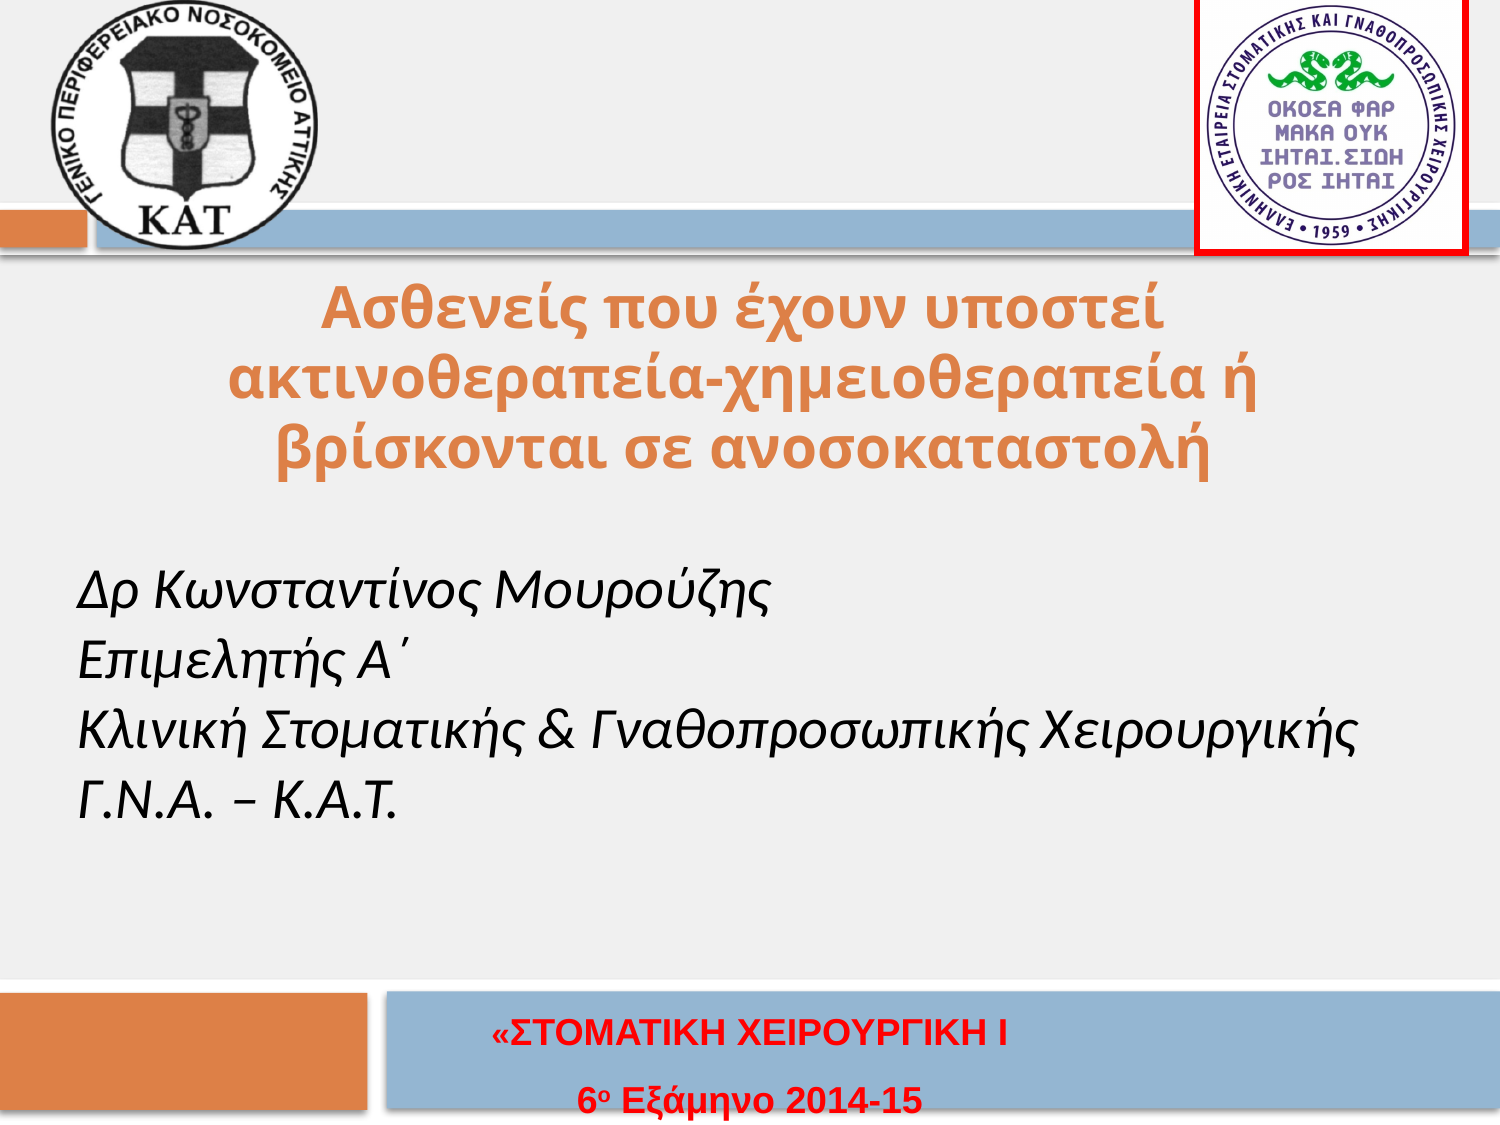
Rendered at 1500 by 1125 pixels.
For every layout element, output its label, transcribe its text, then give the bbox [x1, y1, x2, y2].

picture [49, 0, 318, 251]
text_box «ΣΤΟΜΑΤΙΚΗ ΧΕΙΡΟΥΡΓΙΚΗ Ι 6ο Εξάμηνο 2014-15 [0, 978, 1500, 1125]
picture [1199, 0, 1463, 250]
text_box Ασθενείς που έχουν υποστεί ακτινοθεραπεία-χημειοθεραπεία ή βρίσκονται σε ανοσοκαταστολή Δρ Κωνσταντίνος Μουρούζης Επιμελητής Α΄ Κλινική Στοματικής & Γναθοπροσωπικής Χειρουργικής Γ.Ν.Α. – Κ.Α.Τ. [62, 262, 1425, 908]
